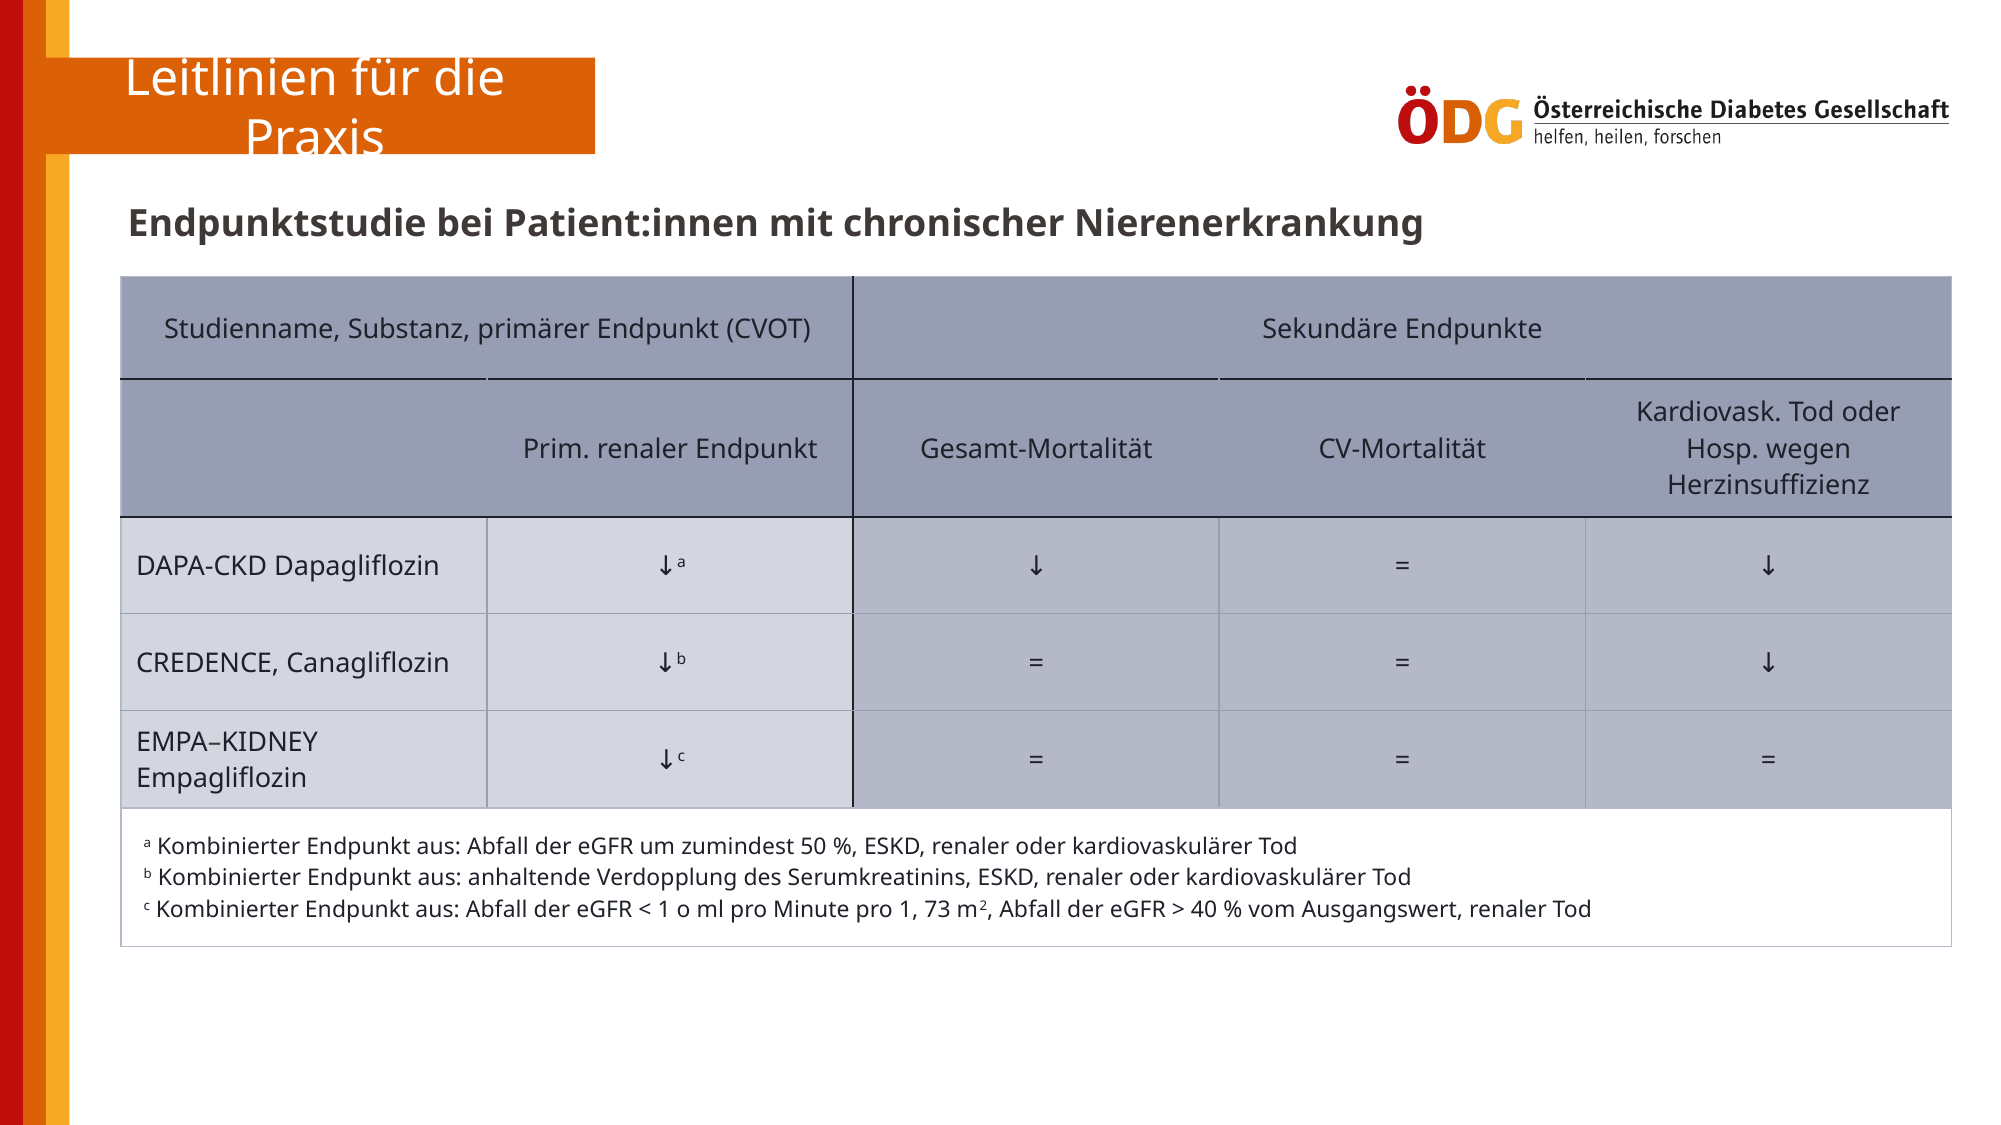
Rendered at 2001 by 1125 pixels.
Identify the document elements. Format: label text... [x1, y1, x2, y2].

table_cell = [854, 711, 1218, 807]
table_cell CV-Mortalität [1220, 380, 1585, 516]
table_cell ↓a [488, 518, 852, 613]
table_cell ↓b [488, 614, 852, 710]
table_cell DAPA-CKD Dapagliflozin [122, 518, 486, 613]
table_cell [122, 380, 486, 516]
table_cell Gesamt-Mortalität [854, 380, 1218, 516]
table_cell = [1220, 614, 1585, 710]
table_cell CREDENCE, Canagliflozin [122, 614, 486, 710]
table_header Sekundäre Endpunkte [854, 277, 1951, 378]
table_cell ↓ [854, 518, 1218, 613]
table_header a Kombinierter Endpunkt aus: Abfall der eGFR um zumindest 50 %, ESKD, renaler oder kardiovaskulärer Tod b Kombinierter Endpunkt aus: anhaltende Verdopplung des Serumkreatinins, ESKD, renaler oder kardiovaskulärer Tod c Kombinierter Endpunkt aus: Abfall der eGFR < 1 o ml pro Minute pro 1, 73 m2, Abfall der eGFR > 40 % vom Ausgangswert, renaler Tod [122, 809, 1951, 946]
text_box Endpunktstudie bei Patient:innen mit chronischer Nierenerkrankung [112, 196, 1946, 269]
table_cell ↓c [488, 711, 852, 807]
table_cell EMPA–KIDNEY Empagliflozin [122, 711, 486, 807]
table_cell Prim. renaler Endpunkt [488, 380, 852, 516]
table_cell = [1586, 711, 1951, 807]
table_cell = [854, 614, 1218, 710]
table_cell Kardiovask. Tod oder Hosp. wegen Herzinsuffizienz [1586, 380, 1951, 516]
table_cell = [1220, 711, 1585, 807]
table_cell ↓ [1586, 614, 1951, 710]
table_cell = [1220, 518, 1585, 613]
table_cell ↓ [1586, 518, 1951, 613]
picture [1396, 82, 1951, 149]
table_header Studienname, Substanz, primärer Endpunkt (CVOT) [122, 277, 852, 378]
